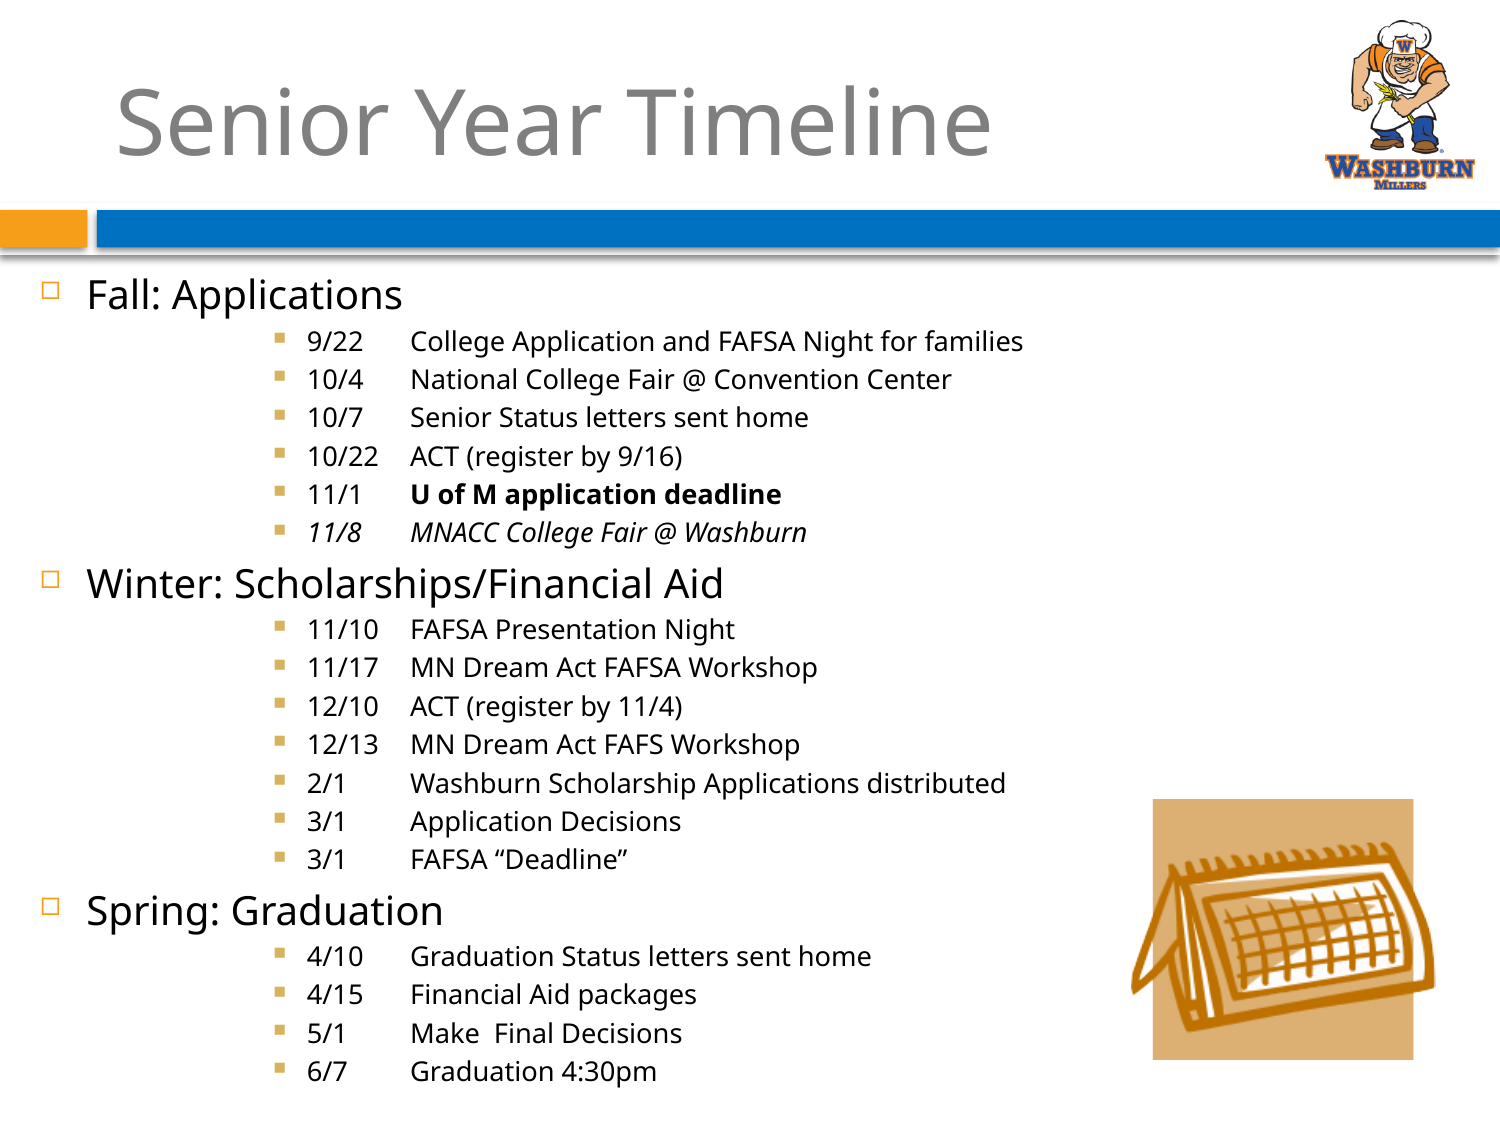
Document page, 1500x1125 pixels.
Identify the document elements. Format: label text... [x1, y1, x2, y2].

picture [1324, 20, 1475, 191]
picture [1130, 799, 1436, 1061]
title Senior Year Timeline [100, 37, 1327, 200]
list Fall: Applications 9/22 College Application and FAFSA Night for families 10/4 National College Fair @ Convention Center 10/7 Senior Status letters sent home 10/22 ACT (register by 9/16) 11/1 U of M application deadline 11/8 MNACC College Fair @ Washburn Winter: Scholarships/Financial Aid 11/10 FAFSA Presentation Night 11/17 MN Dream Act FAFSA Workshop 12/10 ACT (register by 11/4) 12/13 MN Dream Act FAFS Workshop 2/1 Washburn Scholarship Applications distributed 3/1 Application Decisions 3/1 FAFSA “Deadline” Spring: Graduation 4/10 Graduation Status letters sent home 4/15 Financial Aid packages 5/1 Make Final Decisions 6/7 Graduation 4:30pm [24, 262, 1488, 1100]
